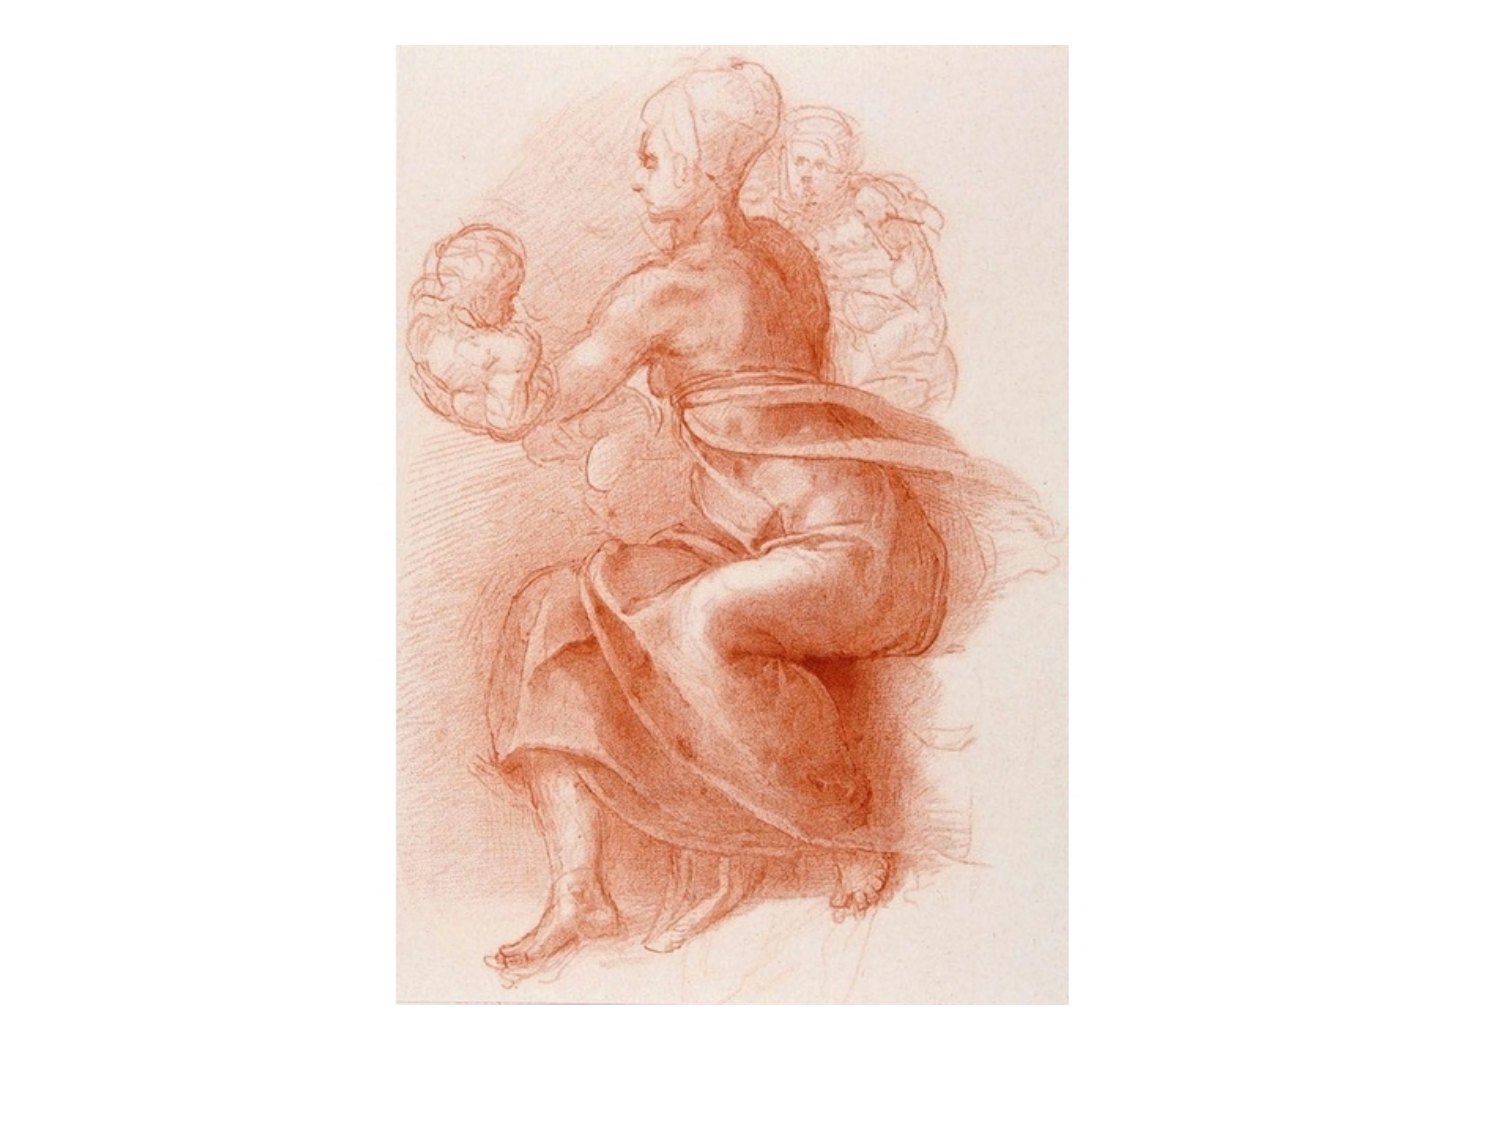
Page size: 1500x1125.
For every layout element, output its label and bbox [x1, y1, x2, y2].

list [0, 44, 1500, 1006]
